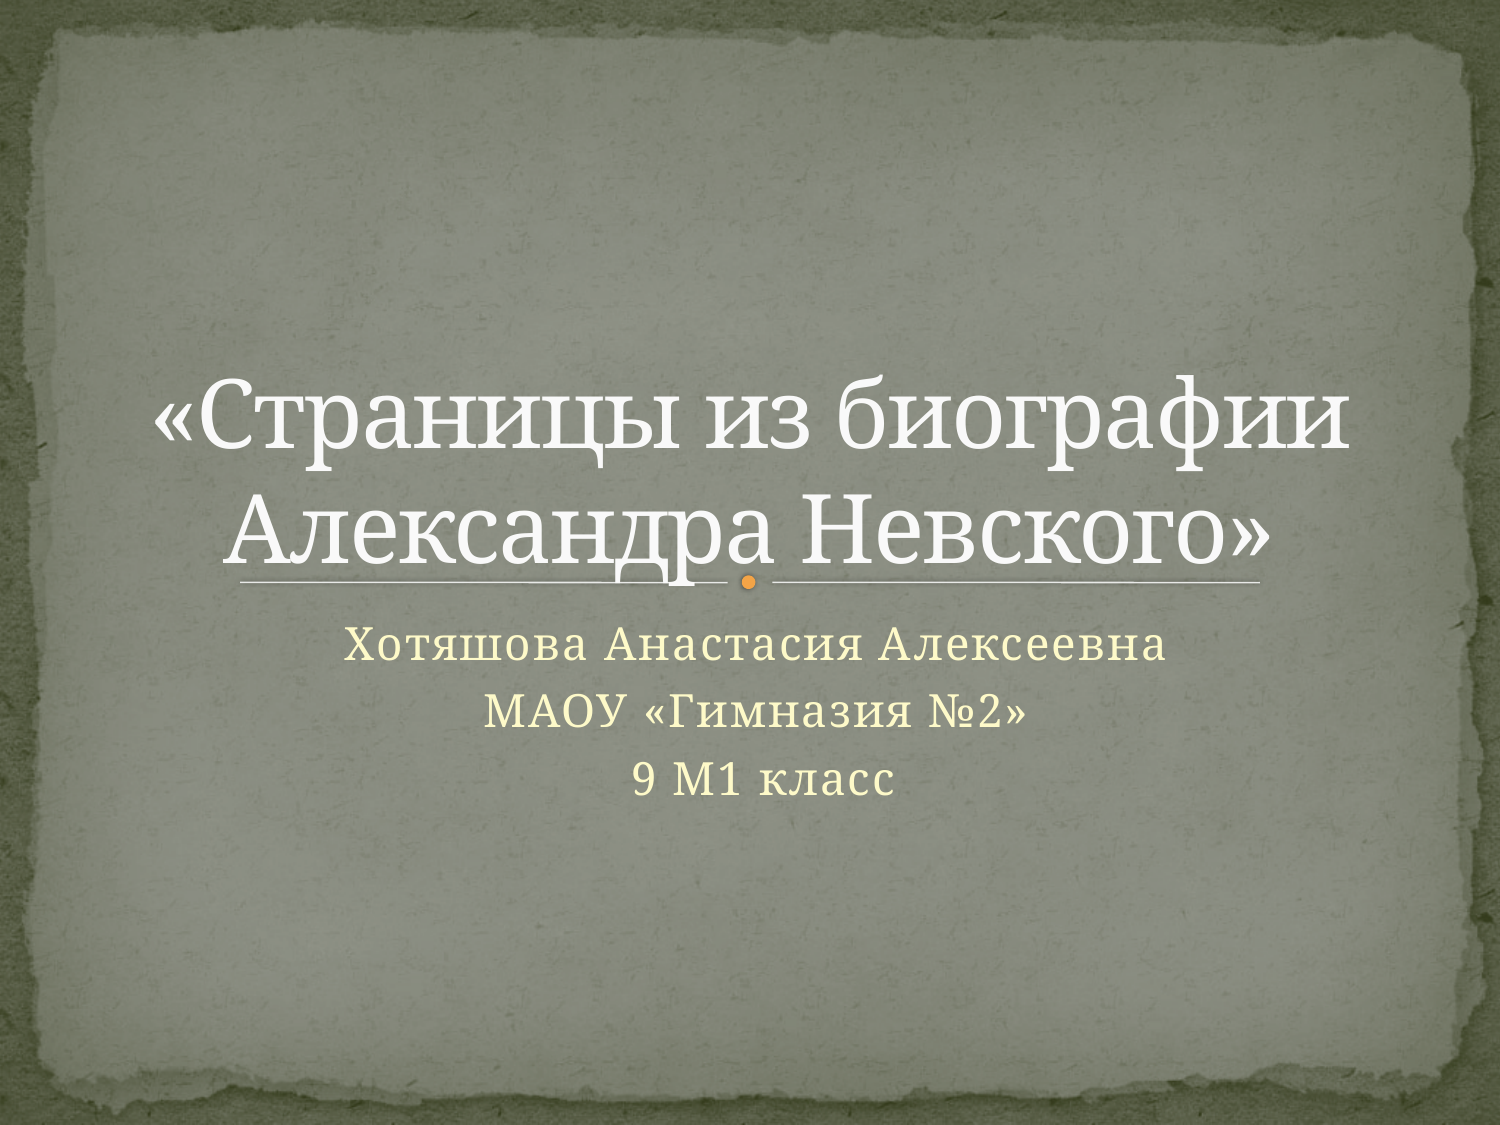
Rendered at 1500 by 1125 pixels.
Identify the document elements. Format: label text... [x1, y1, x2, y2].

subtitle Хотяшова Анастасия Алексеевна МАОУ «Гимназия №2» 9 М1 класс [75, 606, 1438, 795]
title «Страницы из биографии Александра Невского» [112, 128, 1388, 591]
